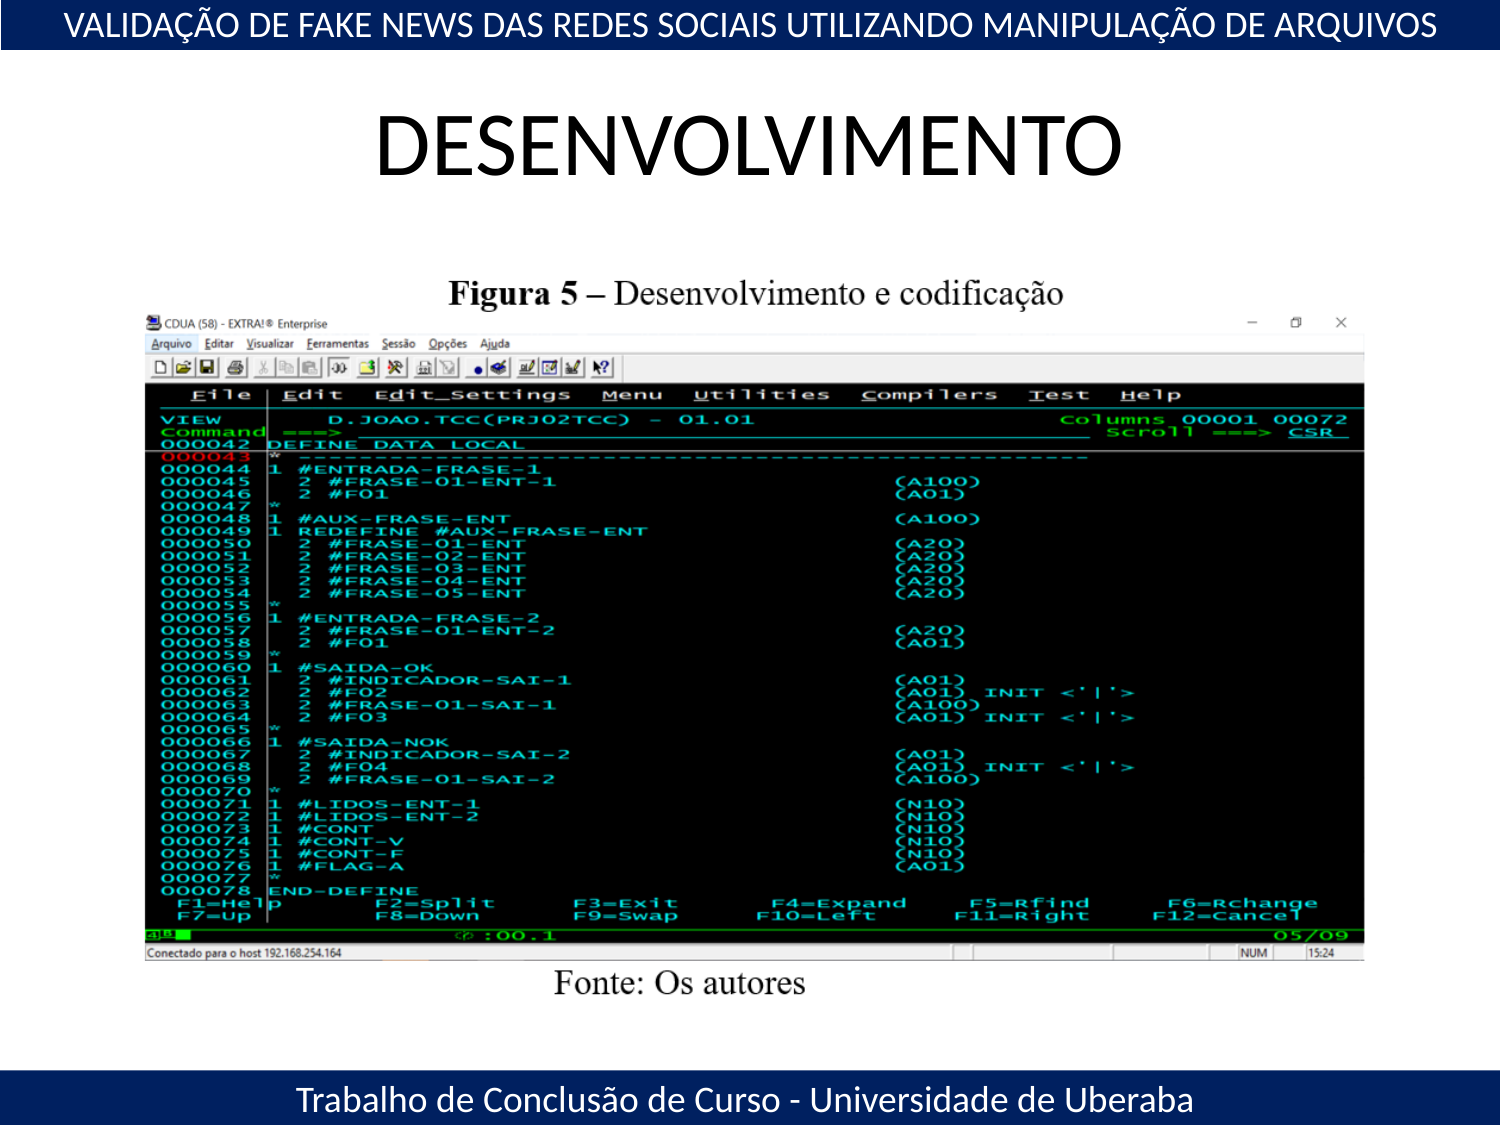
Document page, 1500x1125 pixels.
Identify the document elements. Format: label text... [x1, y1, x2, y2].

title DESENVOLVIMENTO [75, 52, 1425, 233]
text_box VALIDAÇÃO DE FAKE NEWS DAS REDES SOCIAIS UTILIZANDO MANIPULAÇÃO DE ARQUIVOS [0, 0, 1500, 52]
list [126, 262, 1374, 1006]
text_box Trabalho de Conclusão de Curso - Universidade de Uberaba [0, 1068, 1500, 1125]
